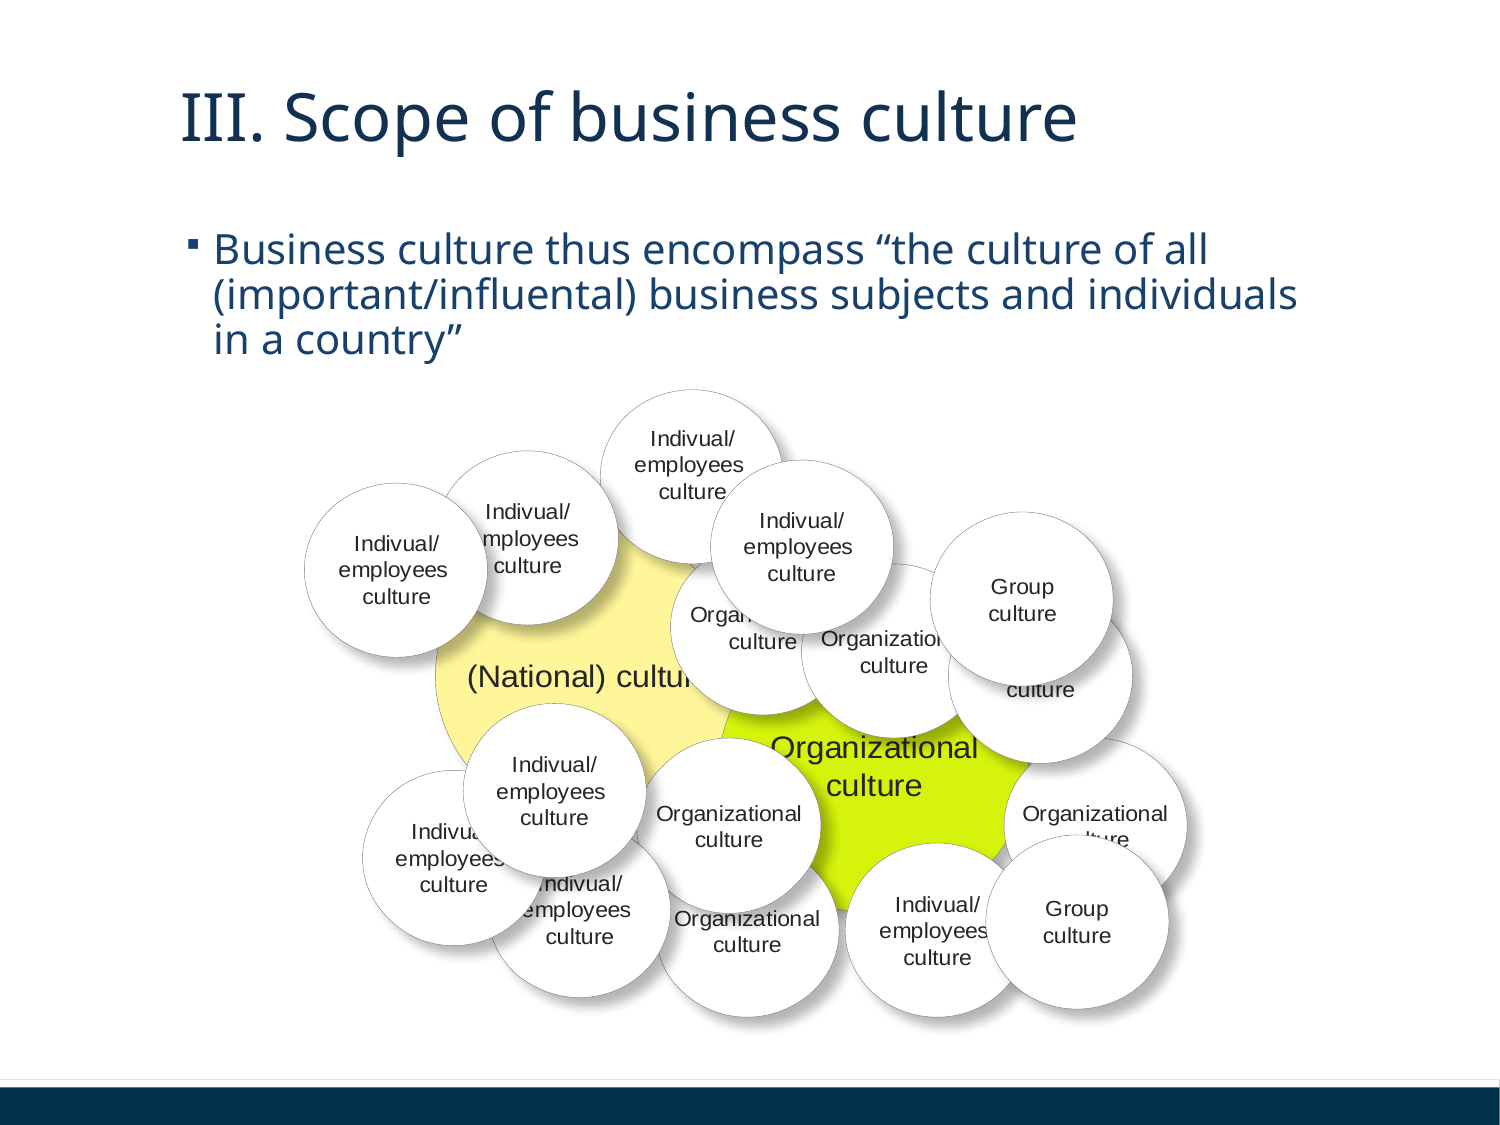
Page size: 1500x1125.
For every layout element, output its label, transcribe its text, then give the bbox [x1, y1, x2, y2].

picture [281, 367, 1219, 1049]
list Business culture thus encompass “the culture of all (important/influental) business subjects and individuals in a country” [165, 220, 1335, 989]
title III. Scope of business culture [165, 76, 1335, 200]
